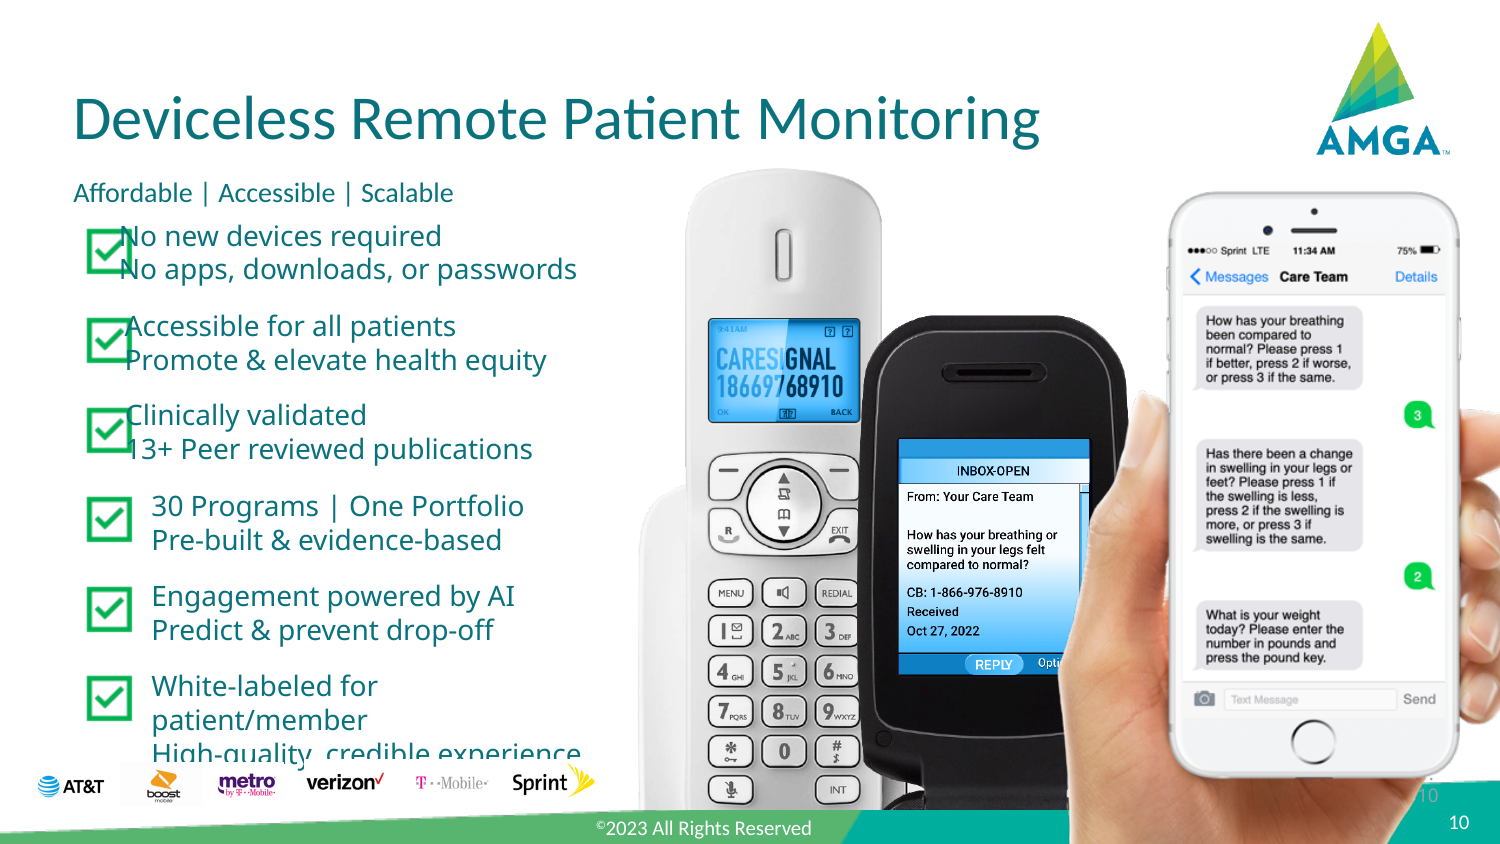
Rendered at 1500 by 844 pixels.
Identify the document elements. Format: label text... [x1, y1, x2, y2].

picture [69, 300, 150, 382]
picture [69, 568, 150, 650]
text_box Accessible for all patients Promote & elevate health equity [154, 301, 562, 384]
text_box No new devices required No apps, downloads, or passwords [104, 210, 593, 293]
picture [1316, 21, 1450, 155]
text_box Clinically validated 13+ Peer reviewed publications [153, 390, 549, 473]
picture [0, 167, 1031, 844]
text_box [1031, 167, 1500, 844]
text_box White-labeled for patient/member High-quality, credible experience [136, 661, 613, 778]
picture [69, 211, 150, 292]
text_box 30 Programs | One Portfolio Pre-built & evidence-based [154, 480, 587, 564]
picture [69, 479, 150, 560]
title Deviceless Remote Patient Monitoring Affordable | Accessible | Scalable [73, 44, 1427, 208]
text_box Engagement powered by AI Predict & prevent drop-off [155, 571, 568, 654]
picture [69, 390, 150, 471]
